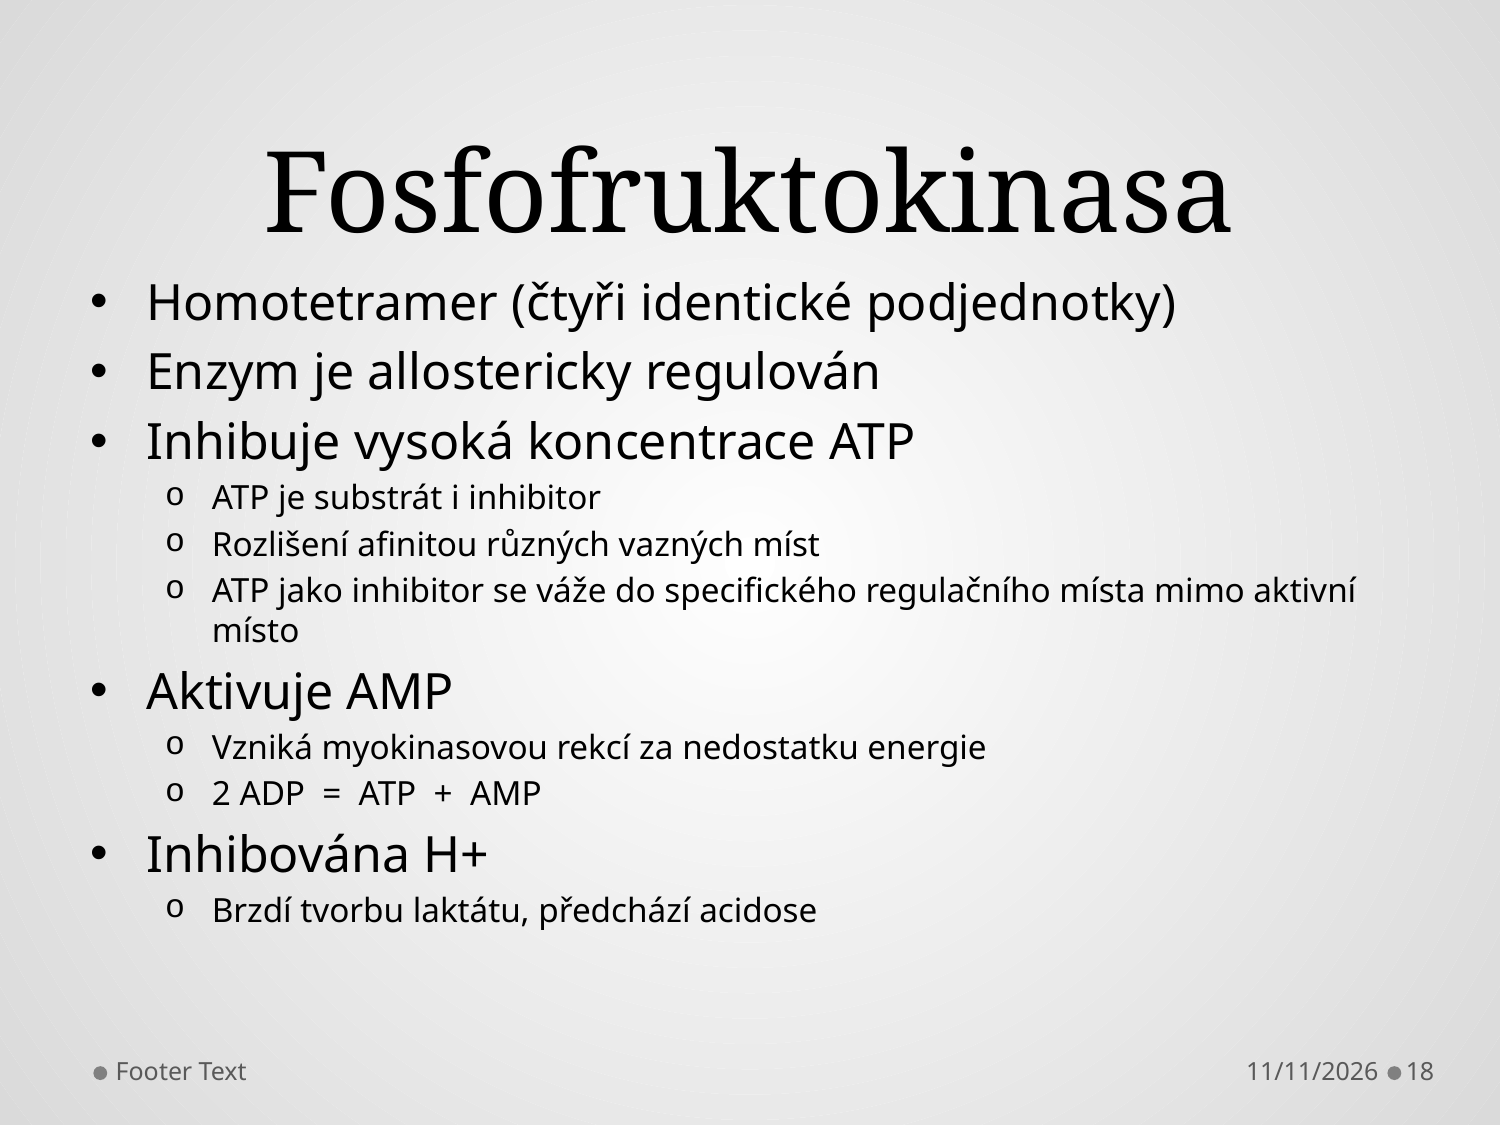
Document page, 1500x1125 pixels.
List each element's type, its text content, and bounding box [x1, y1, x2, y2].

list Homotetramer (čtyři identické podjednotky) Enzym je allostericky regulován Inhibuje vysoká koncentrace ATP ATP je substrát i inhibitor Rozlišení afinitou různých vazných míst ATP jako inhibitor se váže do specifického regulačního místa mimo aktivní místo Aktivuje AMP Vzniká myokinasovou rekcí za nedostatku energie 2 ADP = ATP + AMP Inhibována H+ Brzdí tvorbu laktátu, předchází acidose [75, 262, 1425, 1005]
slide_number 18 [1401, 1042, 1494, 1103]
title Fosfofruktokinasa [75, 0, 1425, 262]
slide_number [1043, 1042, 1386, 1103]
footer Footer Text [108, 1042, 576, 1103]
